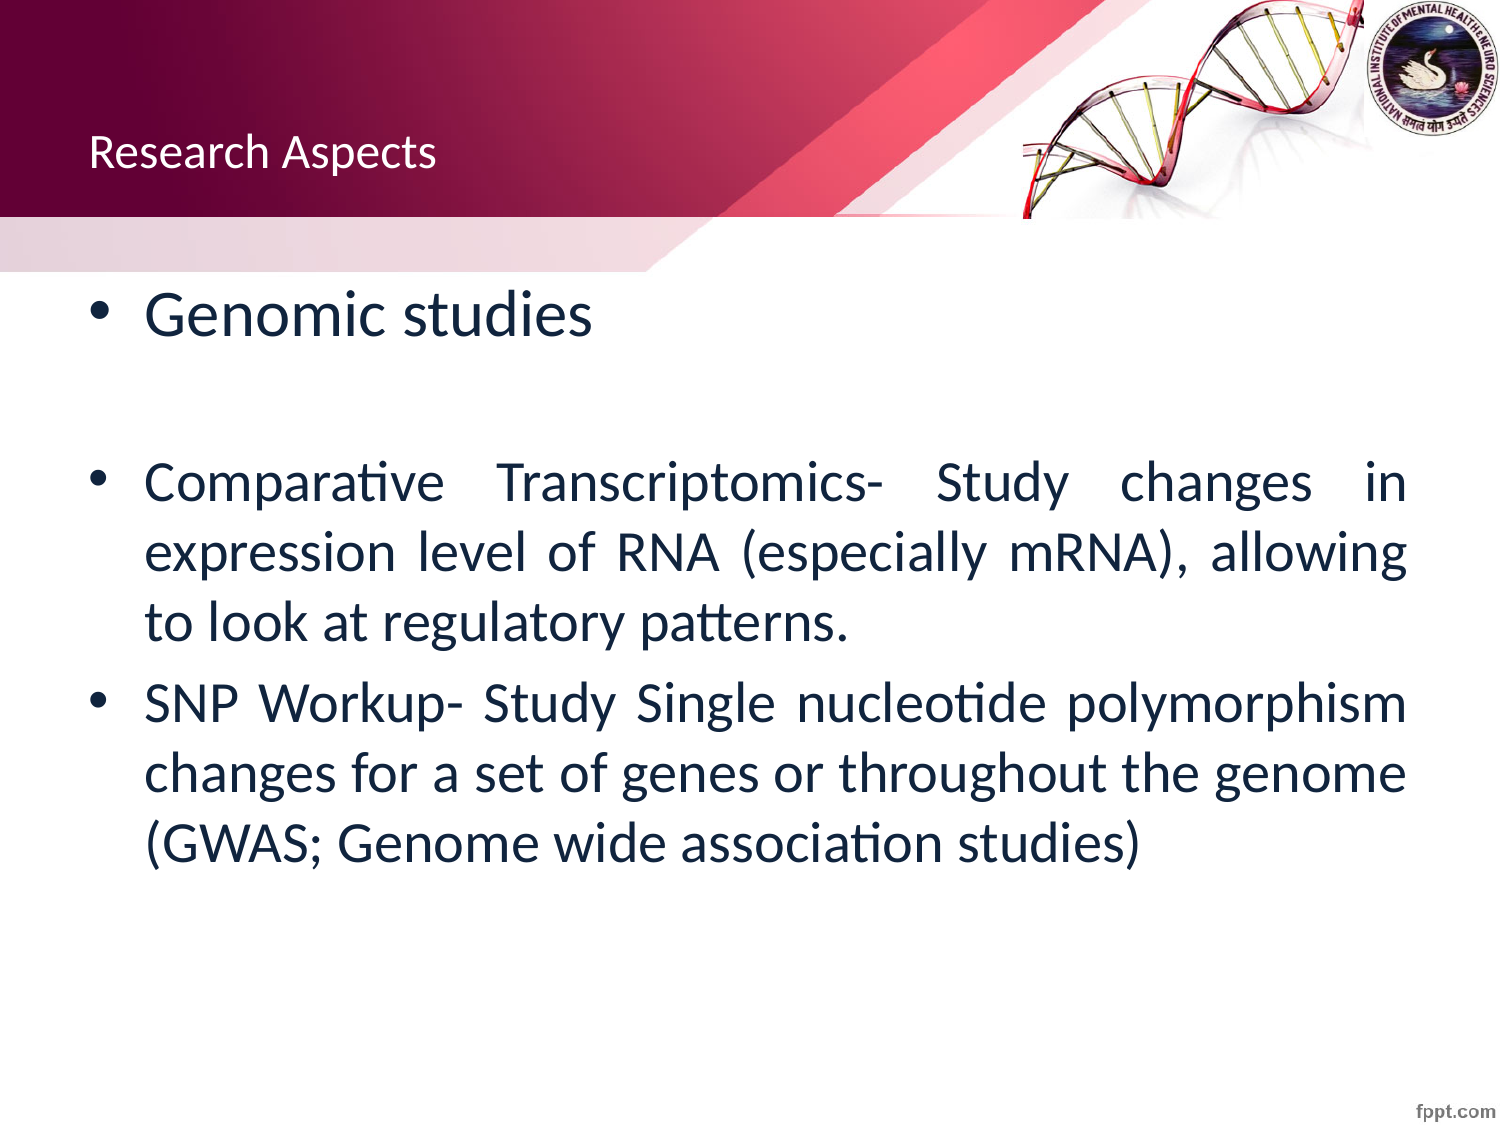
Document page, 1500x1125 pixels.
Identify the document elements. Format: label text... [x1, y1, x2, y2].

picture [0, 0, 1500, 1125]
list Genomic studies Comparative Transcriptomics- Study changes in expression level of RNA (especially mRNA), allowing to look at regulatory patterns. SNP Workup- Study Single nucleotide polymorphism changes for a set of genes or throughout the genome (GWAS; Genome wide association studies) [73, 261, 1424, 905]
title Research Aspects [73, 111, 1424, 187]
